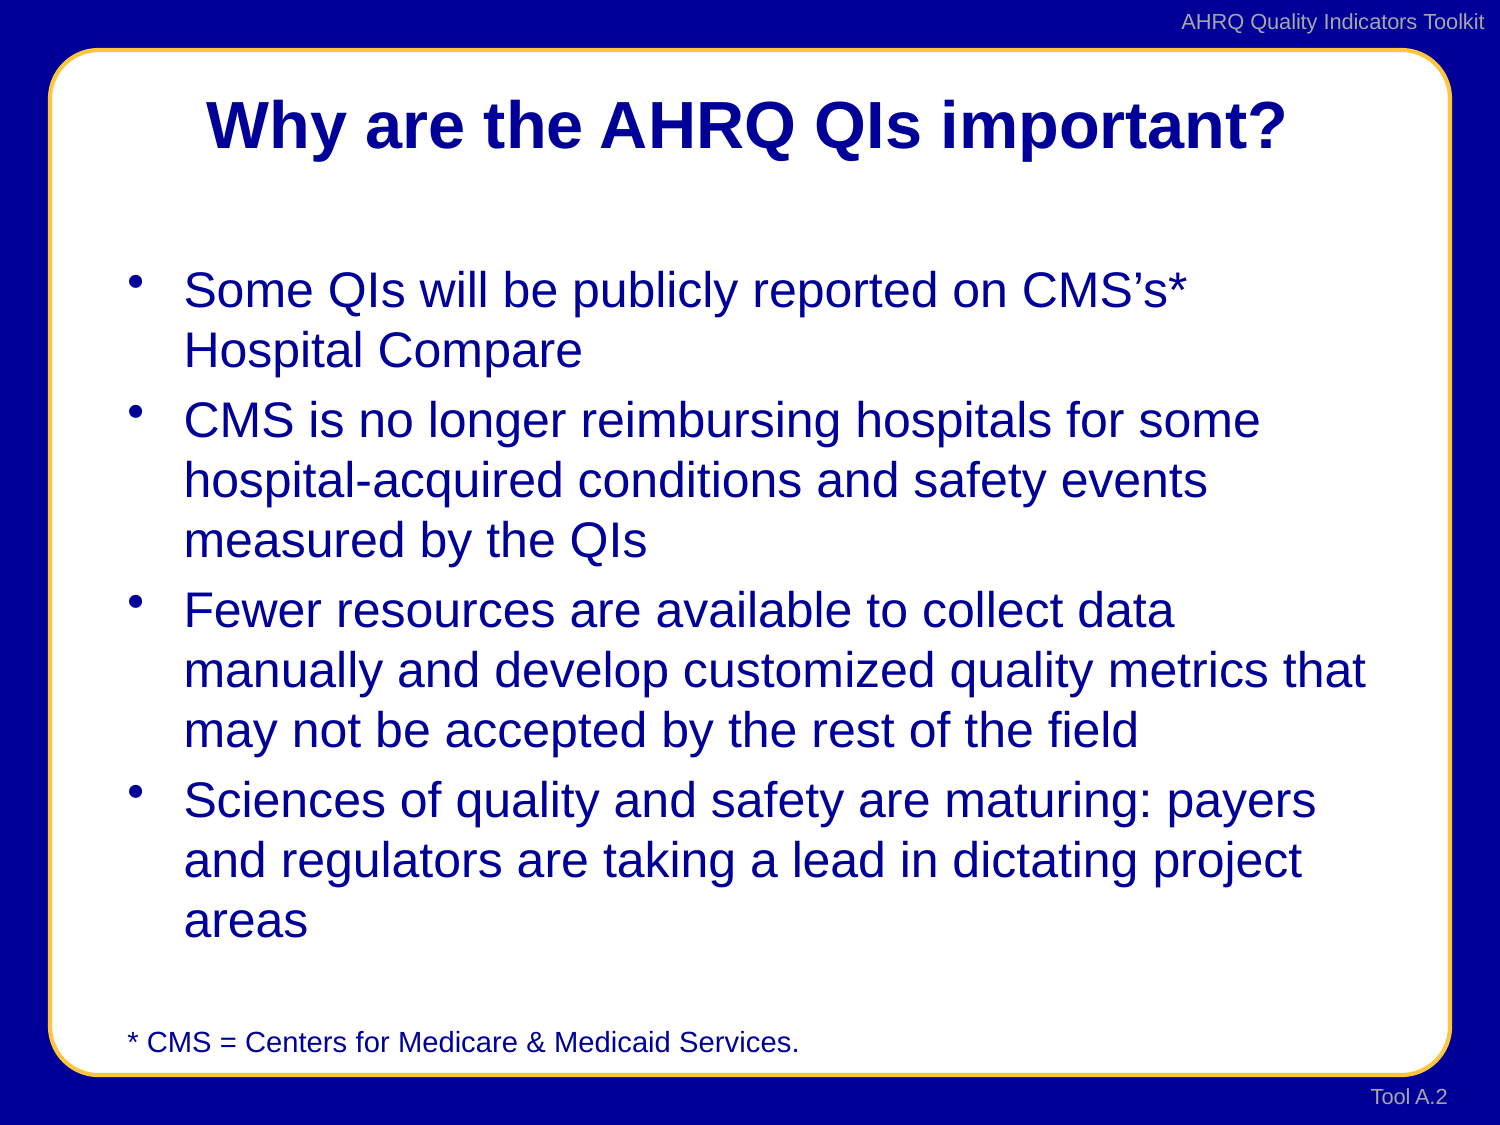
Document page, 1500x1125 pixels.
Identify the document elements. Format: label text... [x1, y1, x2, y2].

title Why are the AHRQ QIs important? [190, 75, 1306, 200]
list Some QIs will be publicly reported on CMS’s* Hospital Compare CMS is no longer reimbursing hospitals for some hospital-acquired conditions and safety events measured by the QIs Fewer resources are available to collect data manually and develop customized quality metrics that may not be accepted by the rest of the field Sciences of quality and safety are maturing: payers and regulators are taking a lead in dictating project areas * CMS = Centers for Medicare & Medicaid Services. [111, 249, 1387, 938]
